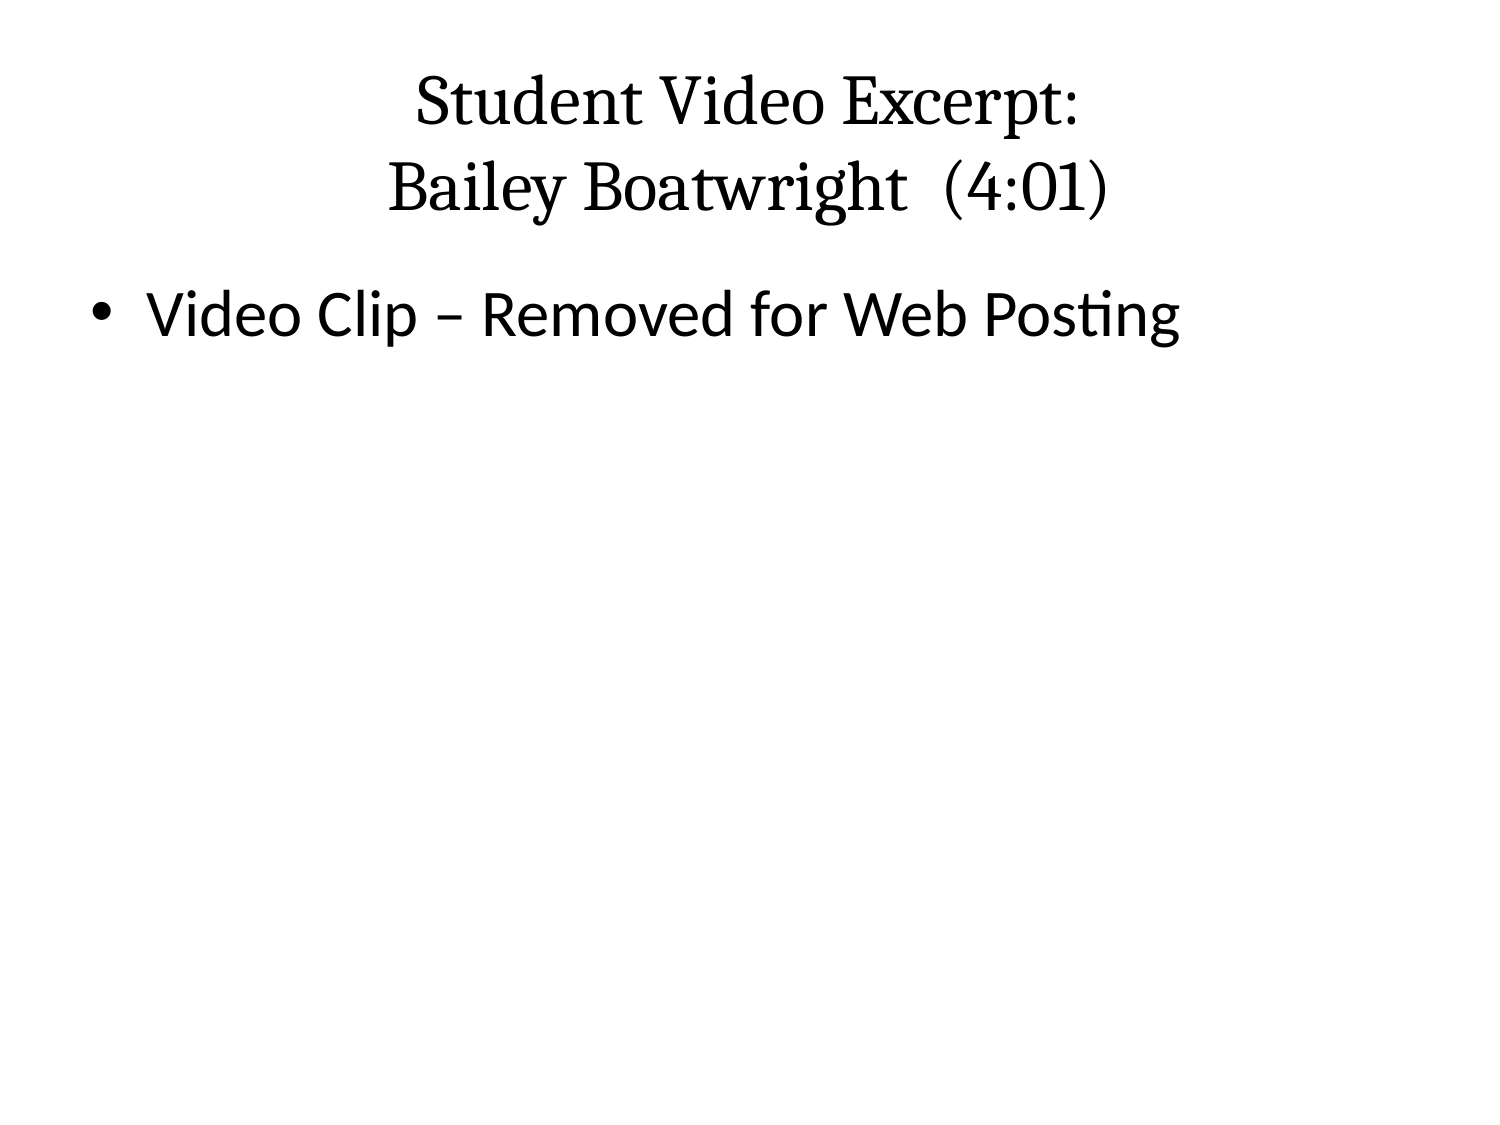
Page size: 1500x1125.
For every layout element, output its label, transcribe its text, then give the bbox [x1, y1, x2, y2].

title Student Video Excerpt: Bailey Boatwright (4:01) [75, 45, 1425, 233]
list Video Clip – Removed for Web Posting [75, 262, 1425, 1005]
